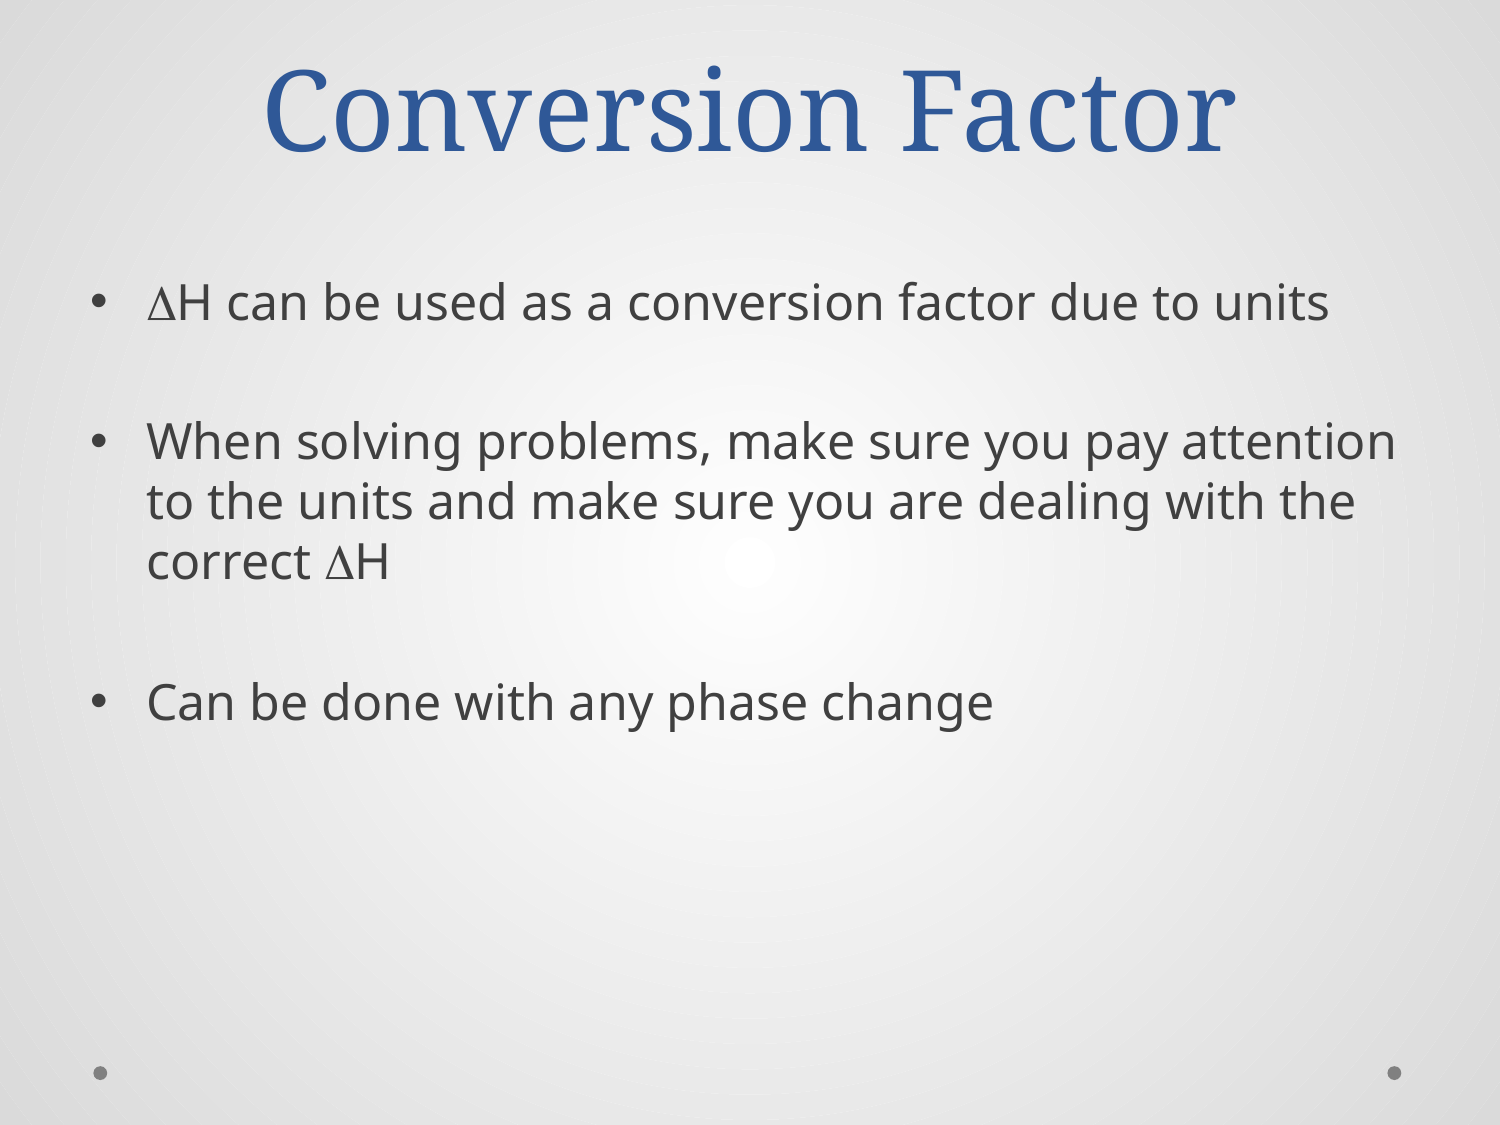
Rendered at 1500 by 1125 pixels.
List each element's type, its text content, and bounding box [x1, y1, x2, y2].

list DH can be used as a conversion factor due to units When solving problems, make sure you pay attention to the units and make sure you are dealing with the correct DH Can be done with any phase change [75, 262, 1425, 1005]
title Conversion Factor [75, 0, 1425, 182]
